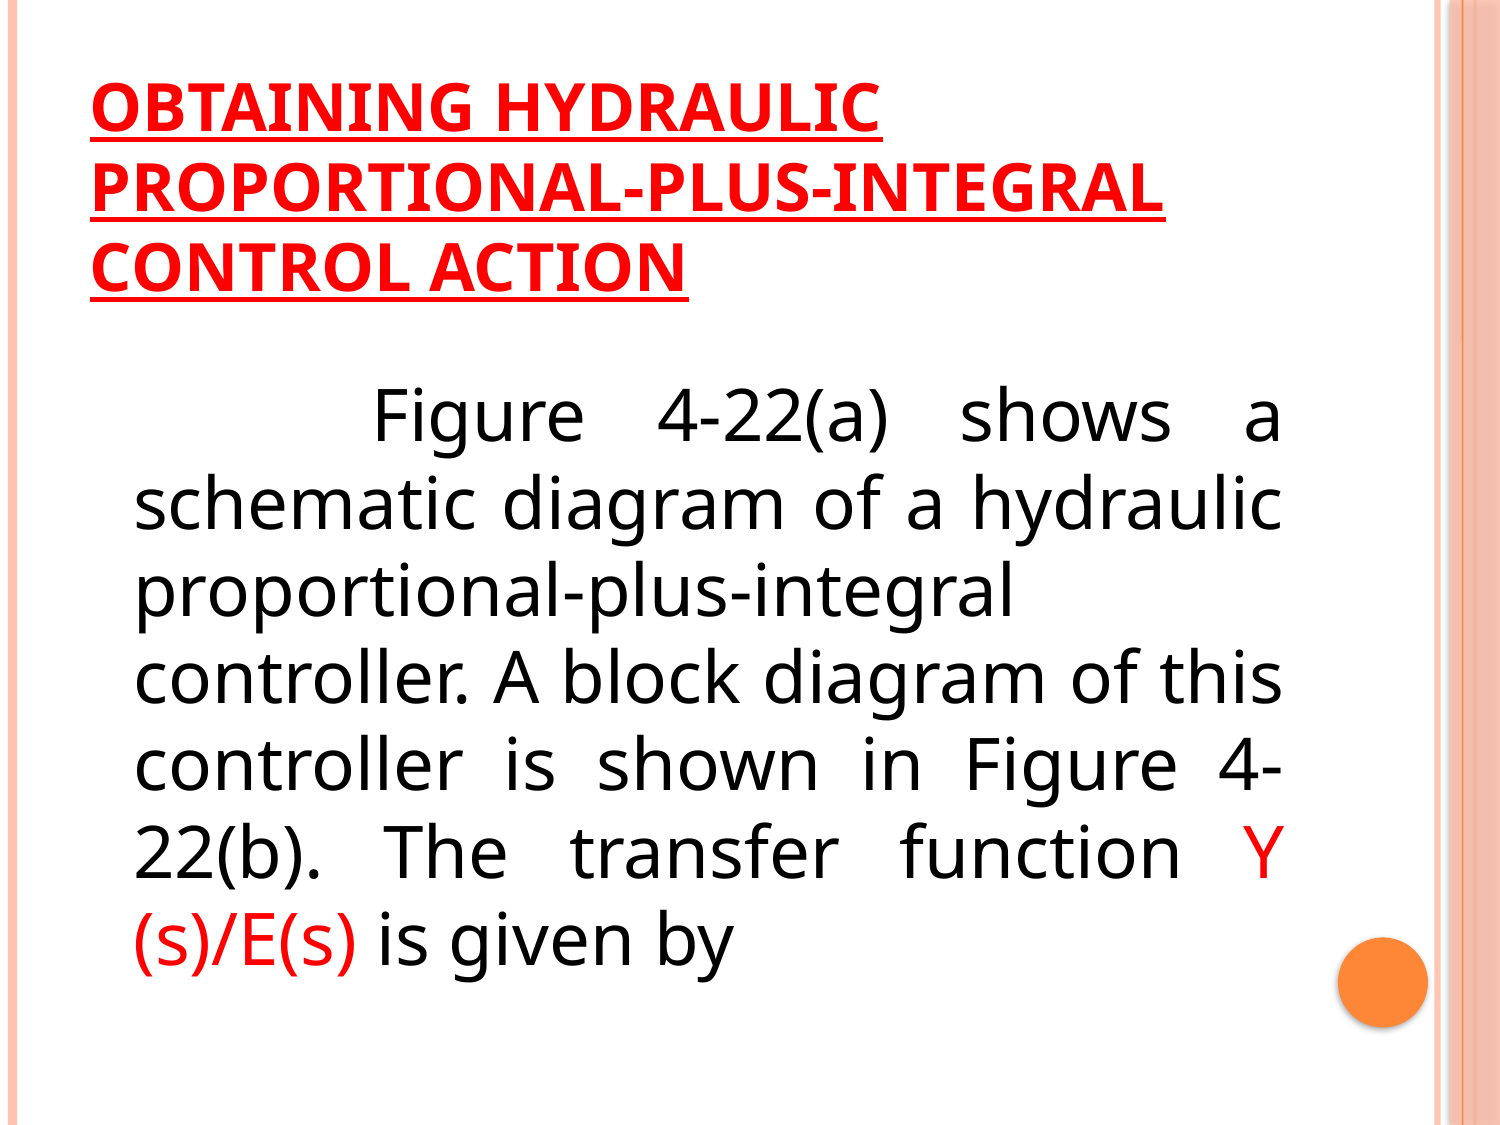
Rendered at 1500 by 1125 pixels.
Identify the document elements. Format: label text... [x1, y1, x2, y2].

list Figure 4-22(a) shows a schematic diagram of a hydraulic proportional-plus-integral controller. A block diagram of this controller is shown in Figure 4-22(b). The transfer function Y (s)/E(s) is given by [75, 262, 1300, 1062]
title Obtaining Hydraulic Proportional-Plus-Integral Control Action [75, 45, 1300, 262]
